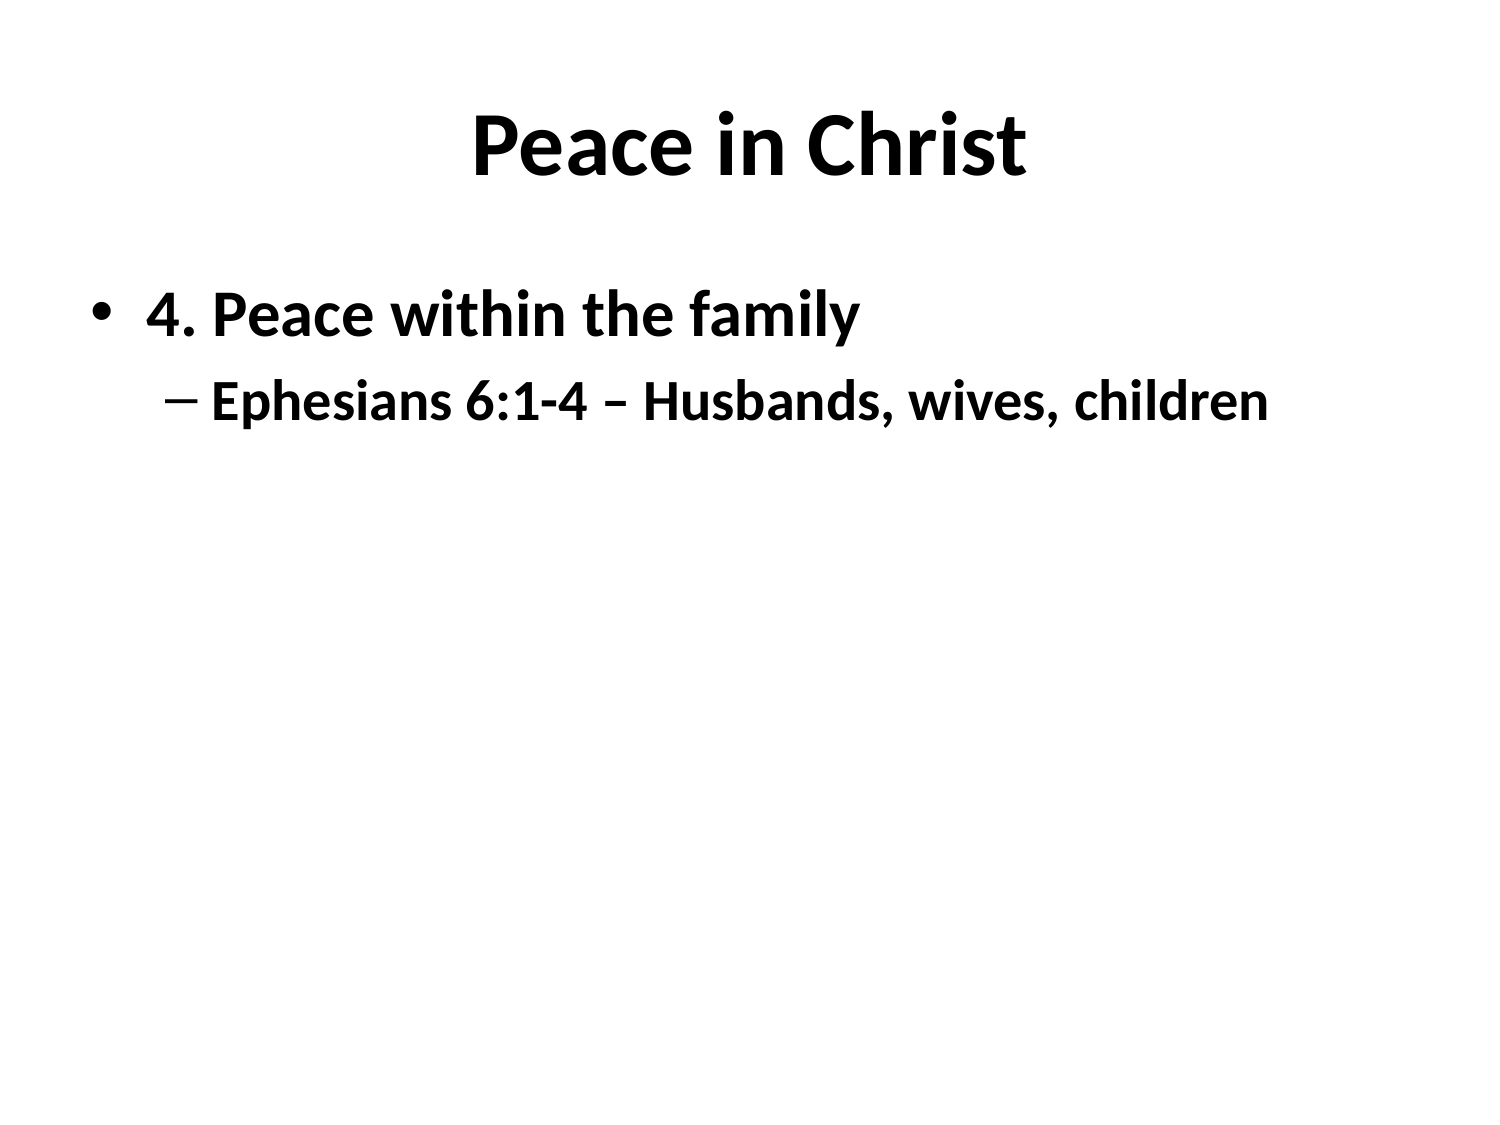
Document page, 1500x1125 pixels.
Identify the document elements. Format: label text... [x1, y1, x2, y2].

list 4. Peace within the family Ephesians 6:1-4 – Husbands, wives, children [75, 262, 1438, 1100]
title Peace in Christ [75, 45, 1425, 233]
